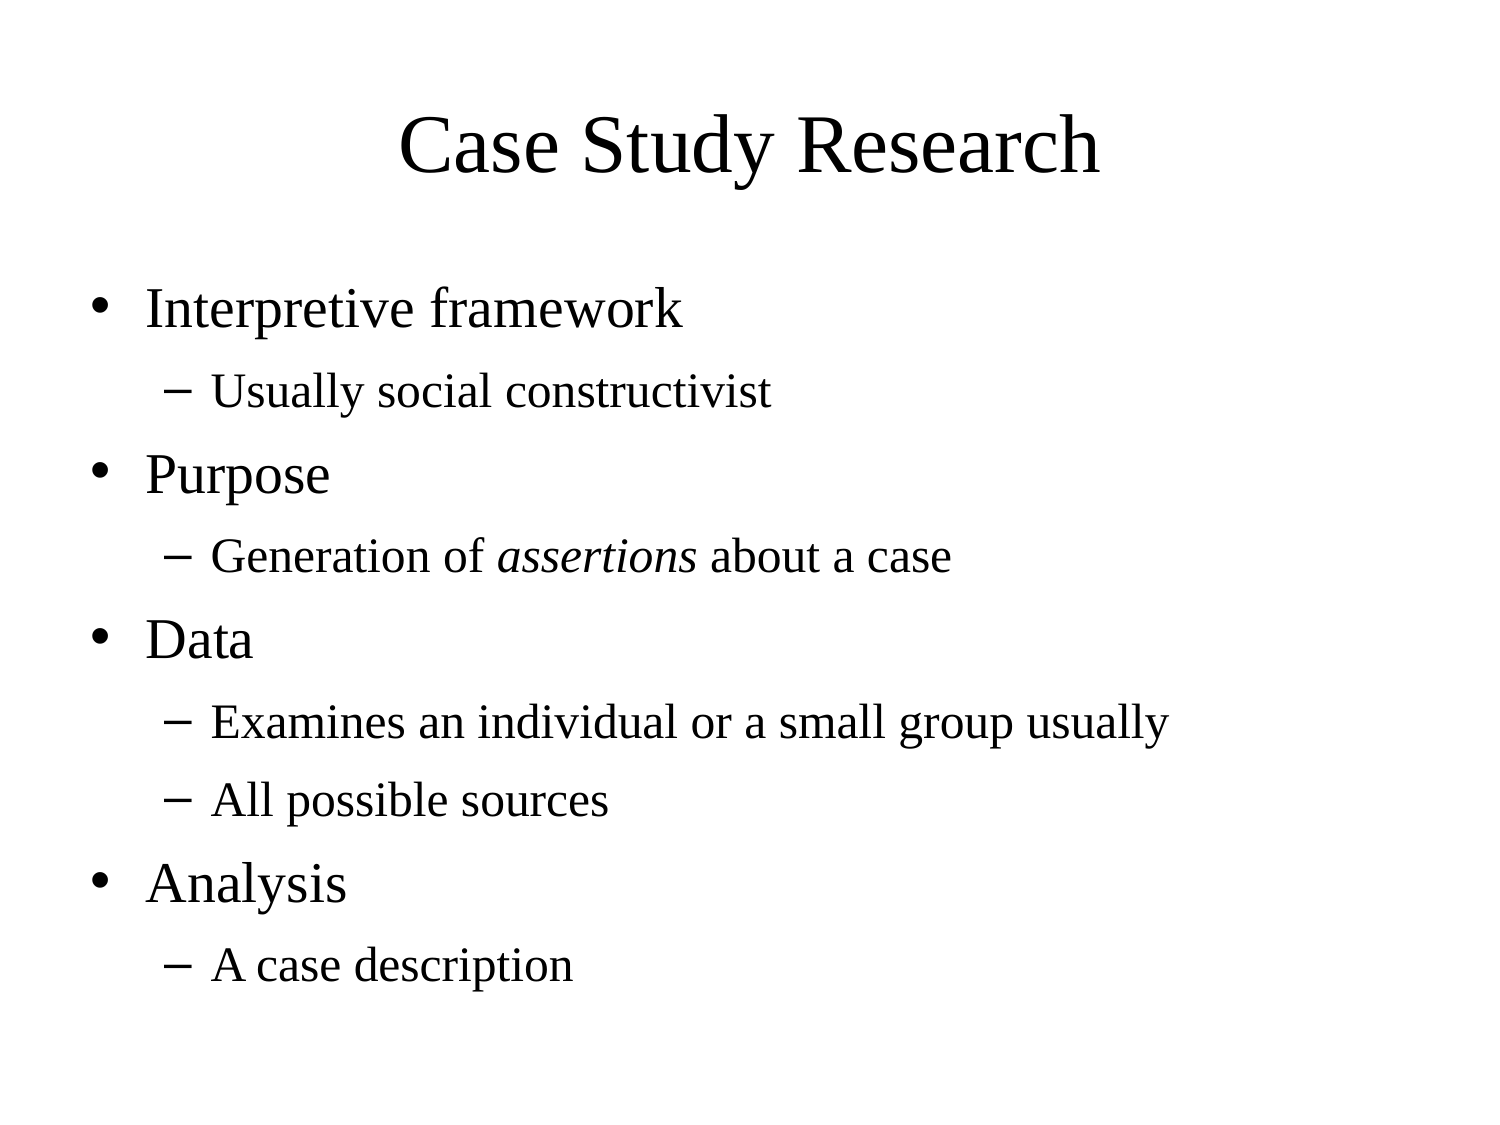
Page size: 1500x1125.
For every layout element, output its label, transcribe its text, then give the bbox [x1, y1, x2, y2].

title Case Study Research [75, 45, 1425, 233]
list Interpretive framework Usually social constructivist Purpose Generation of assertions about a case Data Examines an individual or a small group usually All possible sources Analysis A case description [75, 262, 1455, 1005]
